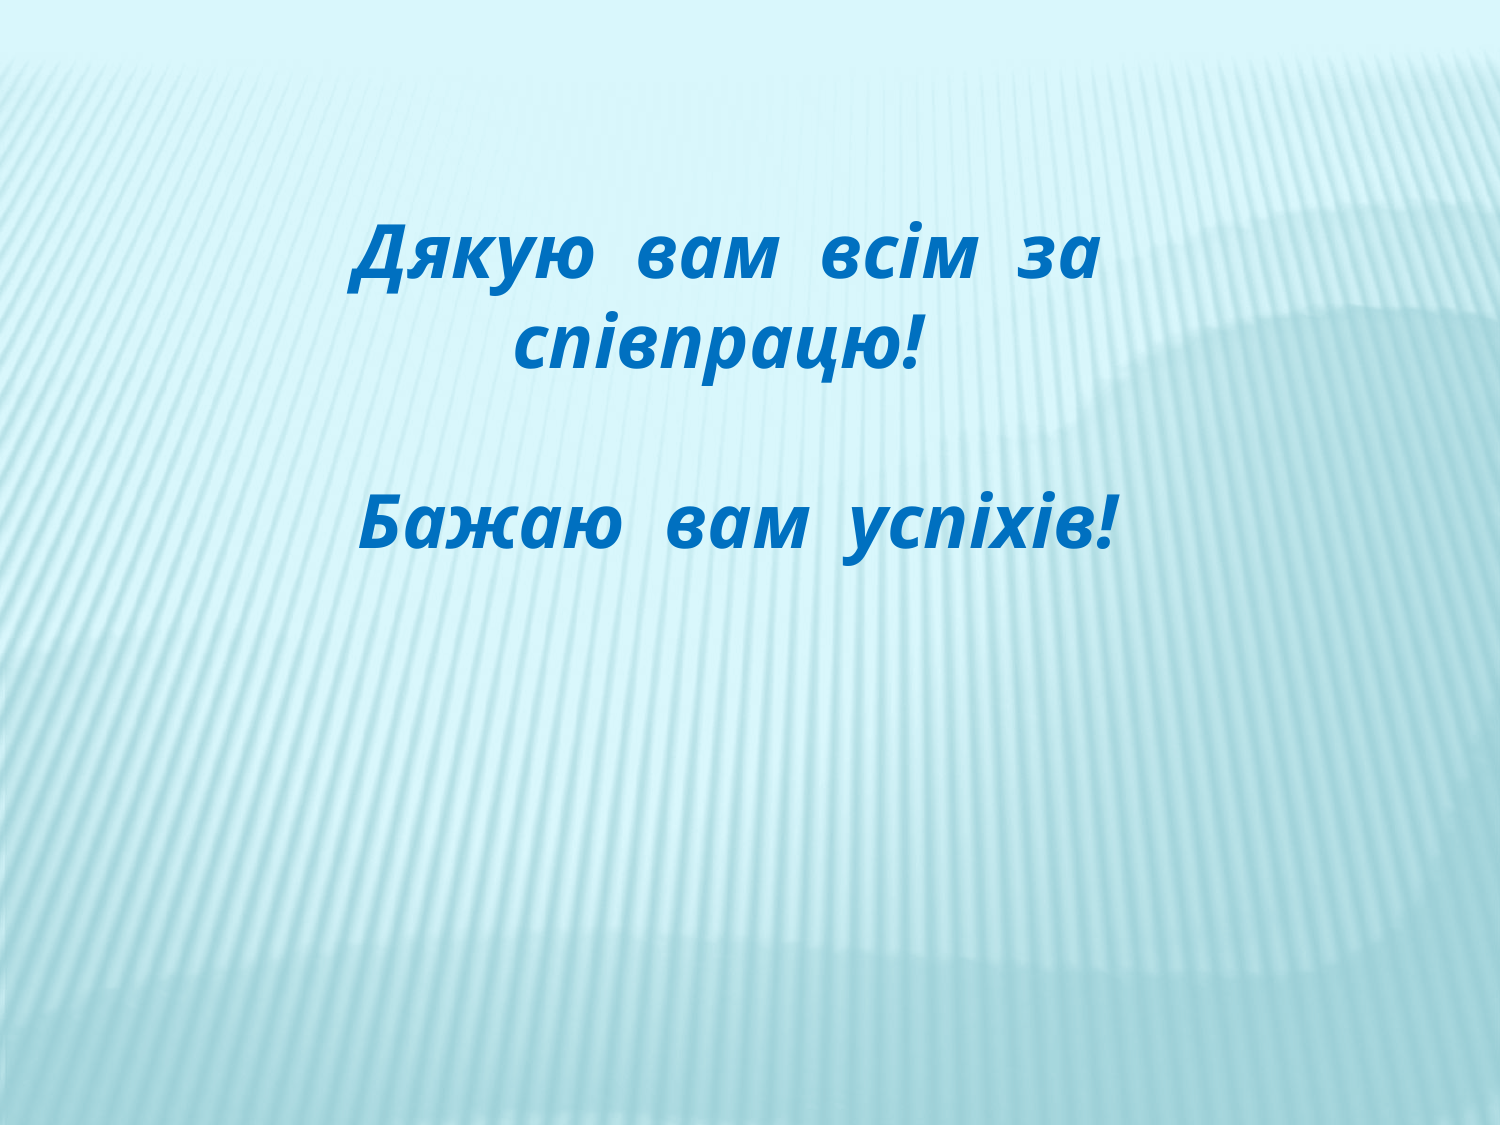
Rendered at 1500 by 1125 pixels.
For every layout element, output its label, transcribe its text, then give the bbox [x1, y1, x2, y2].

text_box Дякую вам всім за співпрацю! Бажаю вам успіхів! [218, 196, 1258, 571]
